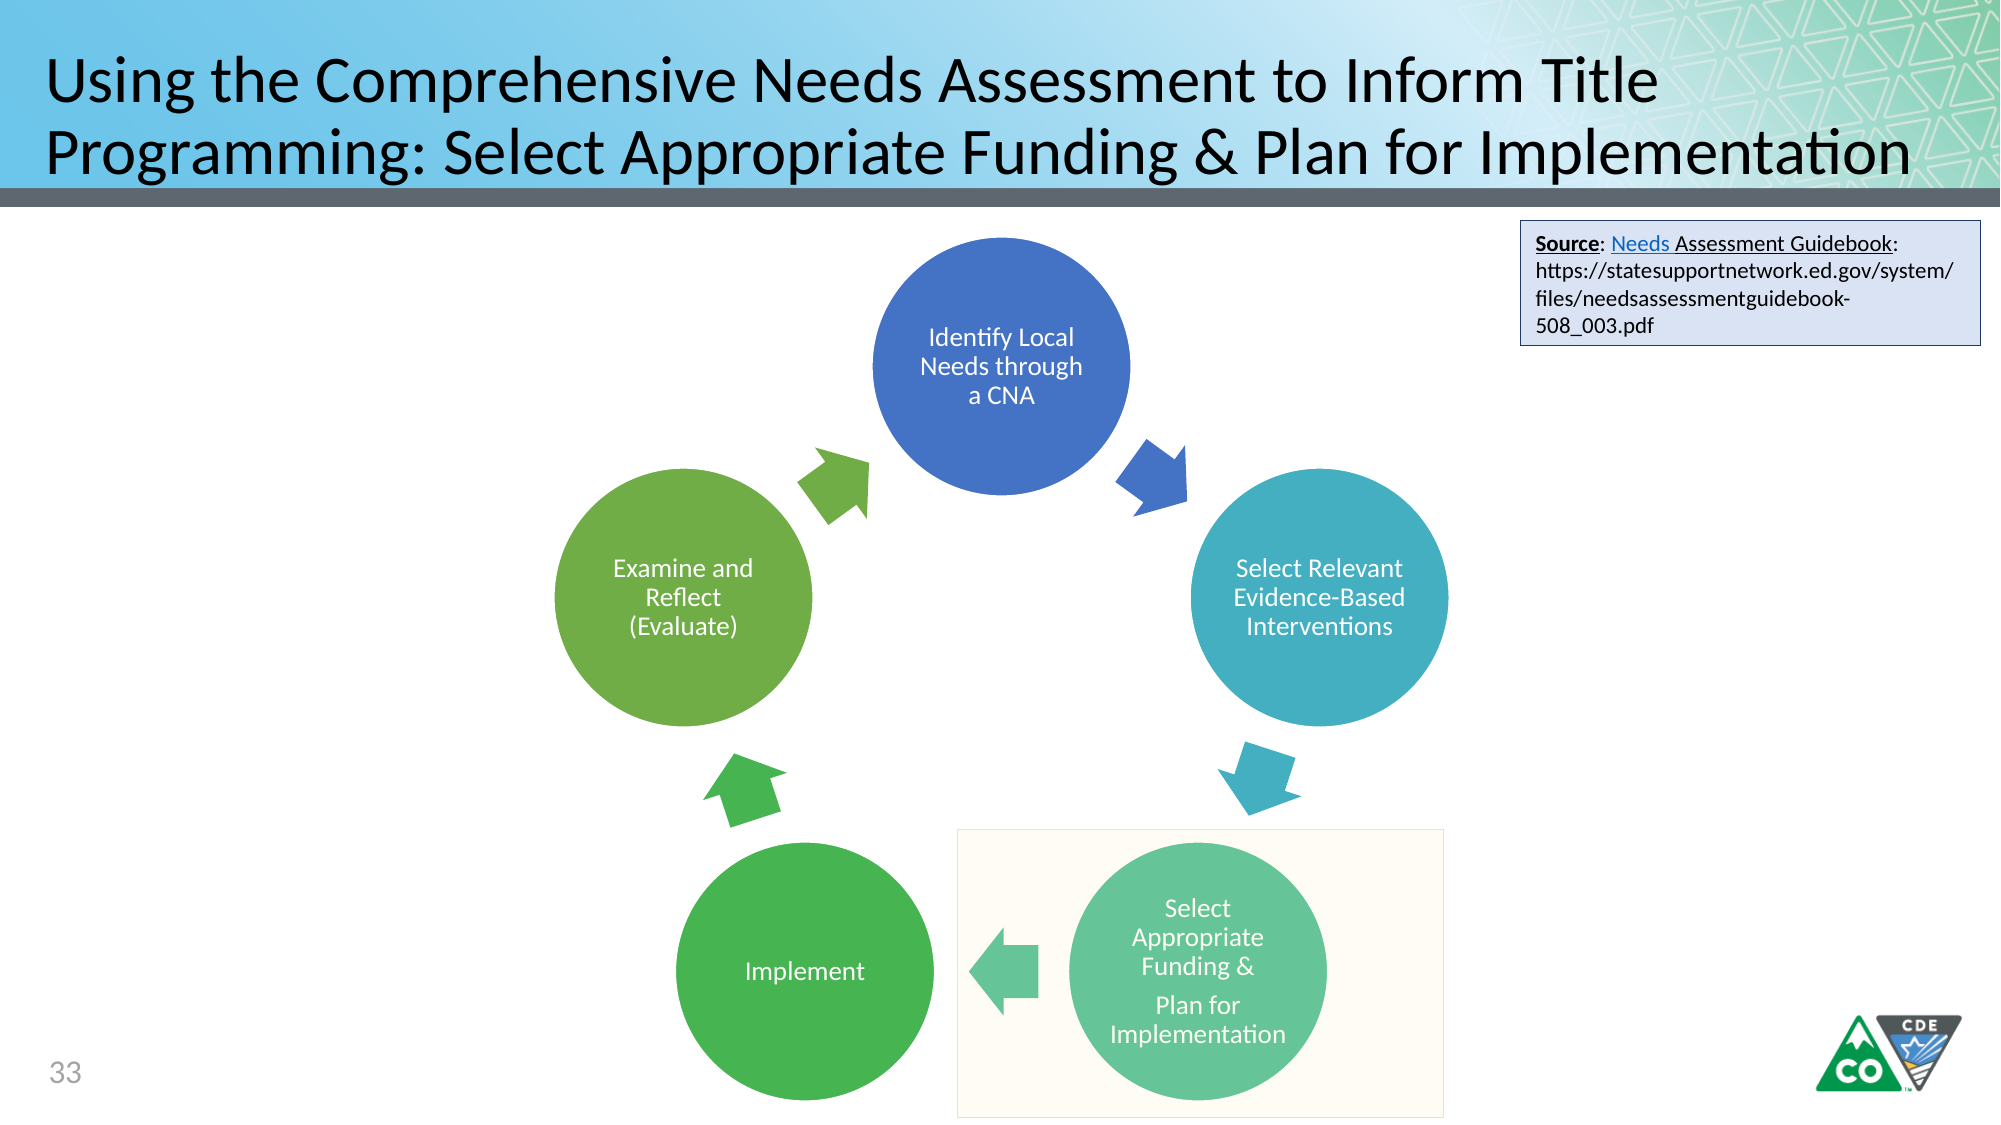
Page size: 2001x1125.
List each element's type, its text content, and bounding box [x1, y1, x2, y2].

picture [1815, 1006, 1972, 1099]
text_box Source: Needs Assessment Guidebook: https://statesupportnetwork.ed.gov/system/files/needsassessmentguidebook-508_003.pdf [1520, 220, 1981, 346]
text_box [957, 1109, 1444, 1118]
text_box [188, 235, 1815, 1103]
title Using the Comprehensive Needs Assessment to Inform Title Programming: Select Appropriate Funding & Plan for Implementation [45, 45, 1981, 162]
picture [0, 0, 2000, 207]
slide_number 33 [14, 1042, 117, 1103]
